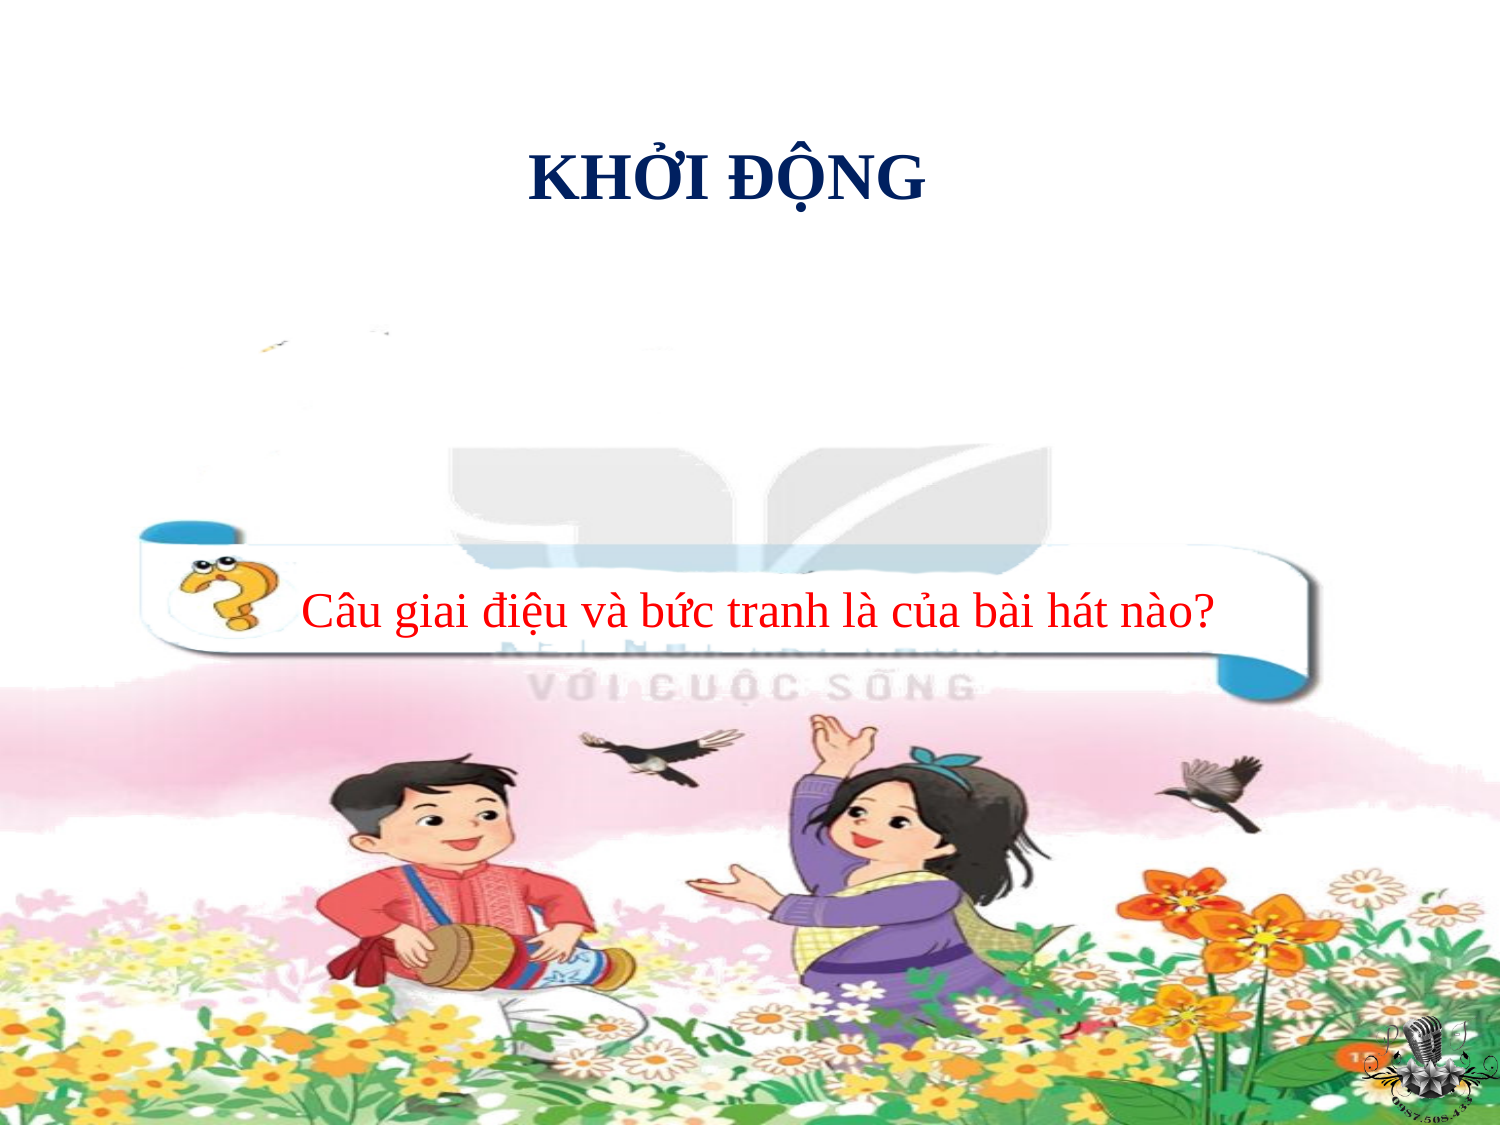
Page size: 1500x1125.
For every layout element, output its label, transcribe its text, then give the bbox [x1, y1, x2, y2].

text_box Câu giai điệu và bức tranh là của bài hát nào? [287, 569, 1363, 645]
text_box KHỞI ĐỘNG [513, 125, 1013, 221]
picture [0, 0, 1500, 1125]
